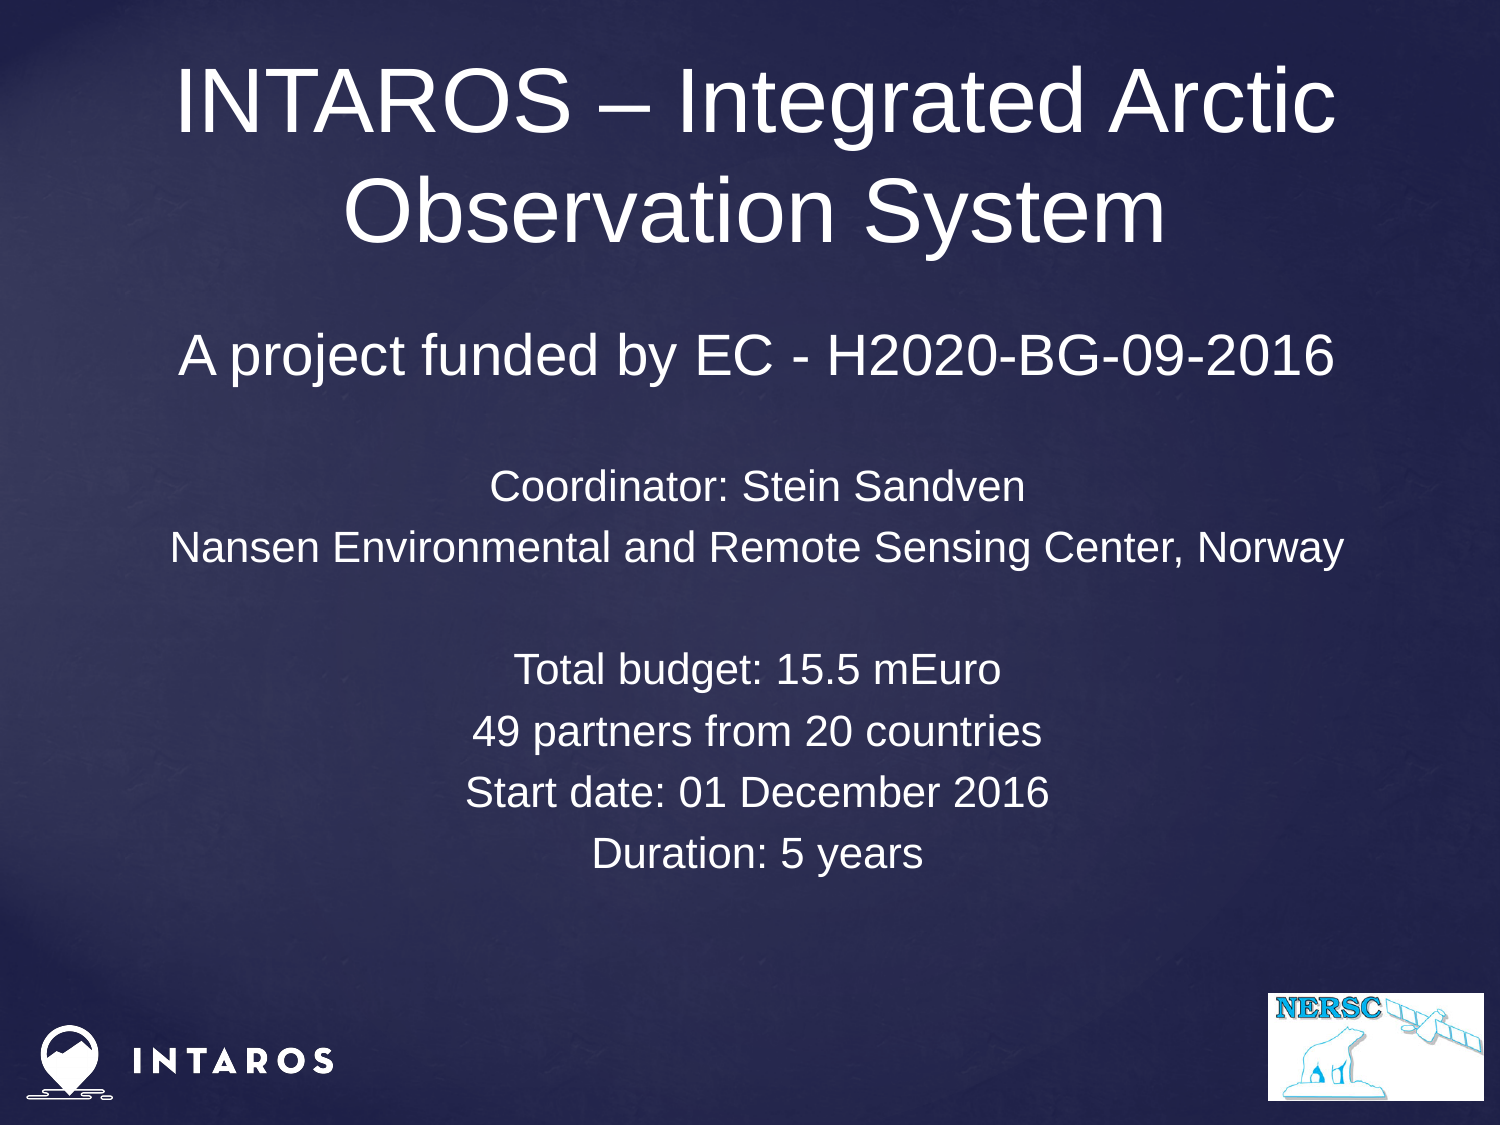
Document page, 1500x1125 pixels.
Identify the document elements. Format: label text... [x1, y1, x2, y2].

picture [1267, 993, 1485, 1101]
picture [26, 1025, 333, 1100]
list A project funded by EC - H2020-BG-09-2016 Coordinator: Stein Sandven Nansen Environmental and Remote Sensing Center, Norway Total budget: 15.5 mEuro 49 partners from 20 countries Start date: 01 December 2016 Duration: 5 years [97, 293, 1415, 963]
title INTAROS – Integrated Arctic Observation System [97, 37, 1415, 269]
